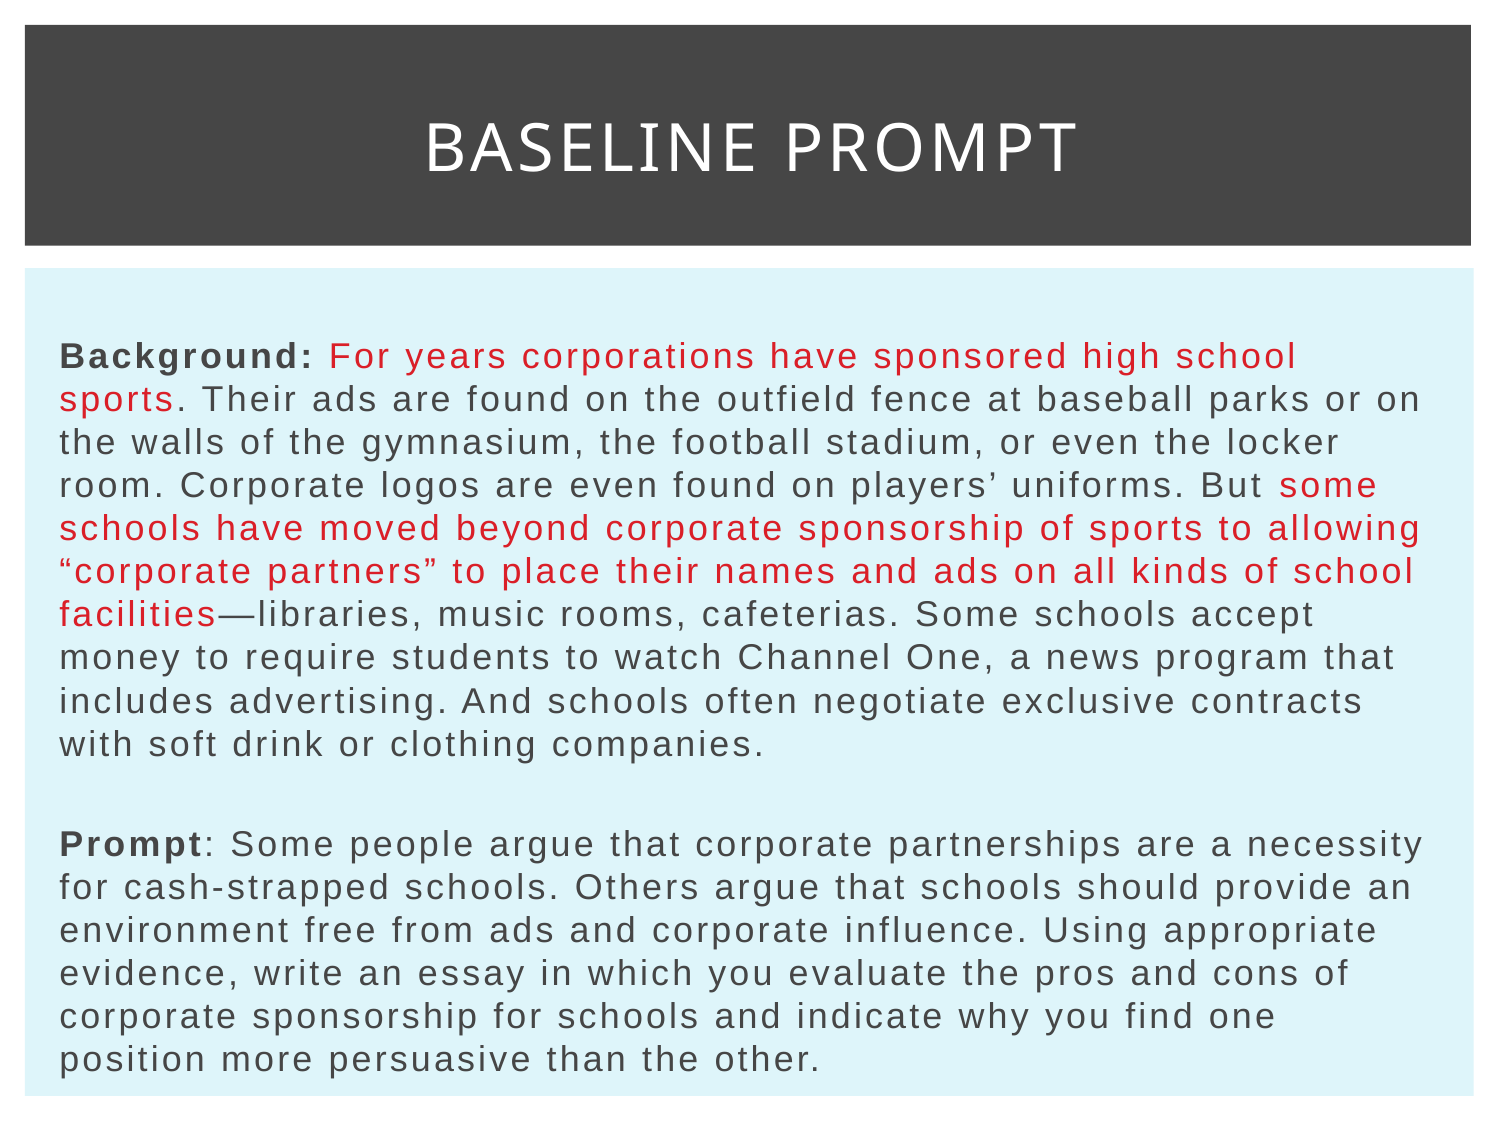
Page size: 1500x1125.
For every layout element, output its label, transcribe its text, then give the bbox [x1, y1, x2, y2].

title Baseline Prompt [62, 58, 1438, 232]
list Background: For years corporations have sponsored high school sports. Their ads are found on the outfield fence at baseball parks or on the walls of the gymnasium, the football stadium, or even the locker room. Corporate logos are even found on players’ uniforms. But some schools have moved beyond corporate sponsorship of sports to allowing “corporate partners” to place their names and ads on all kinds of school facilities—libraries, music rooms, cafeterias. Some schools accept money to require students to watch Channel One, a news program that includes advertising. And schools often negotiate exclusive contracts with soft drink or clothing companies. Prompt: Some people argue that corporate partnerships are a necessity for cash-strapped schools. Others argue that schools should provide an environment free from ads and corporate influence. Using appropriate evidence, write an essay in which you evaluate the pros and cons of corporate sponsorship for schools and indicate why you find one position more persuasive than the other. [37, 275, 1450, 1100]
